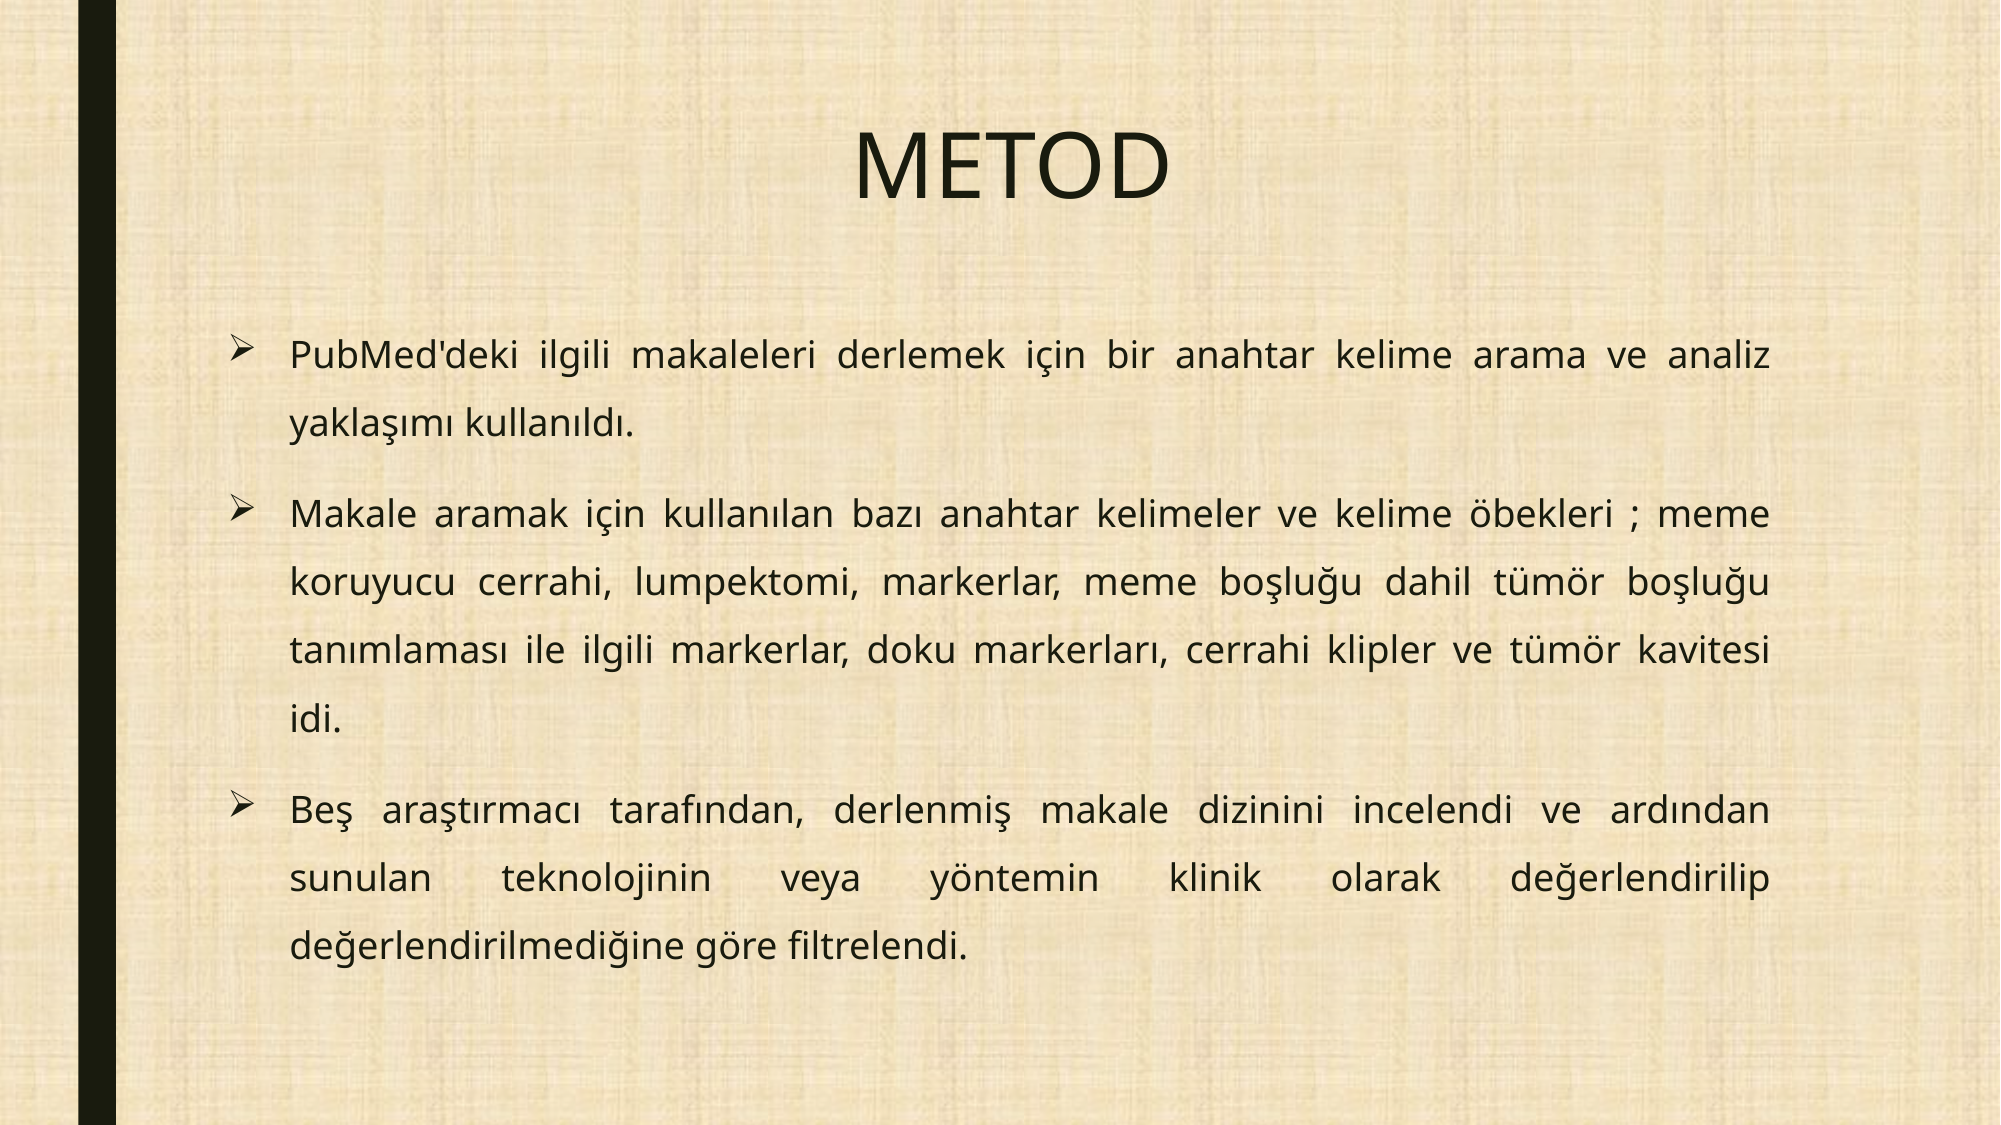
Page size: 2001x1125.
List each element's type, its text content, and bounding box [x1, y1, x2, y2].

title METOD [225, 112, 1800, 357]
list PubMed'deki ilgili makaleleri derlemek için bir anahtar kelime arama ve analiz yaklaşımı kullanıldı. Makale aramak için kullanılan bazı anahtar kelimeler ve kelime öbekleri ; meme koruyucu cerrahi, lumpektomi, markerlar, meme boşluğu dahil tümör boşluğu tanımlaması ile ilgili markerlar, doku markerları, cerrahi klipler ve tümör kavitesi idi. Beş araştırmacı tarafından, derlenmiş makale dizinini incelendi ve ardından sunulan teknolojinin veya yöntemin klinik olarak değerlendirilip değerlendirilmediğine göre filtrelendi. [212, 299, 1788, 975]
